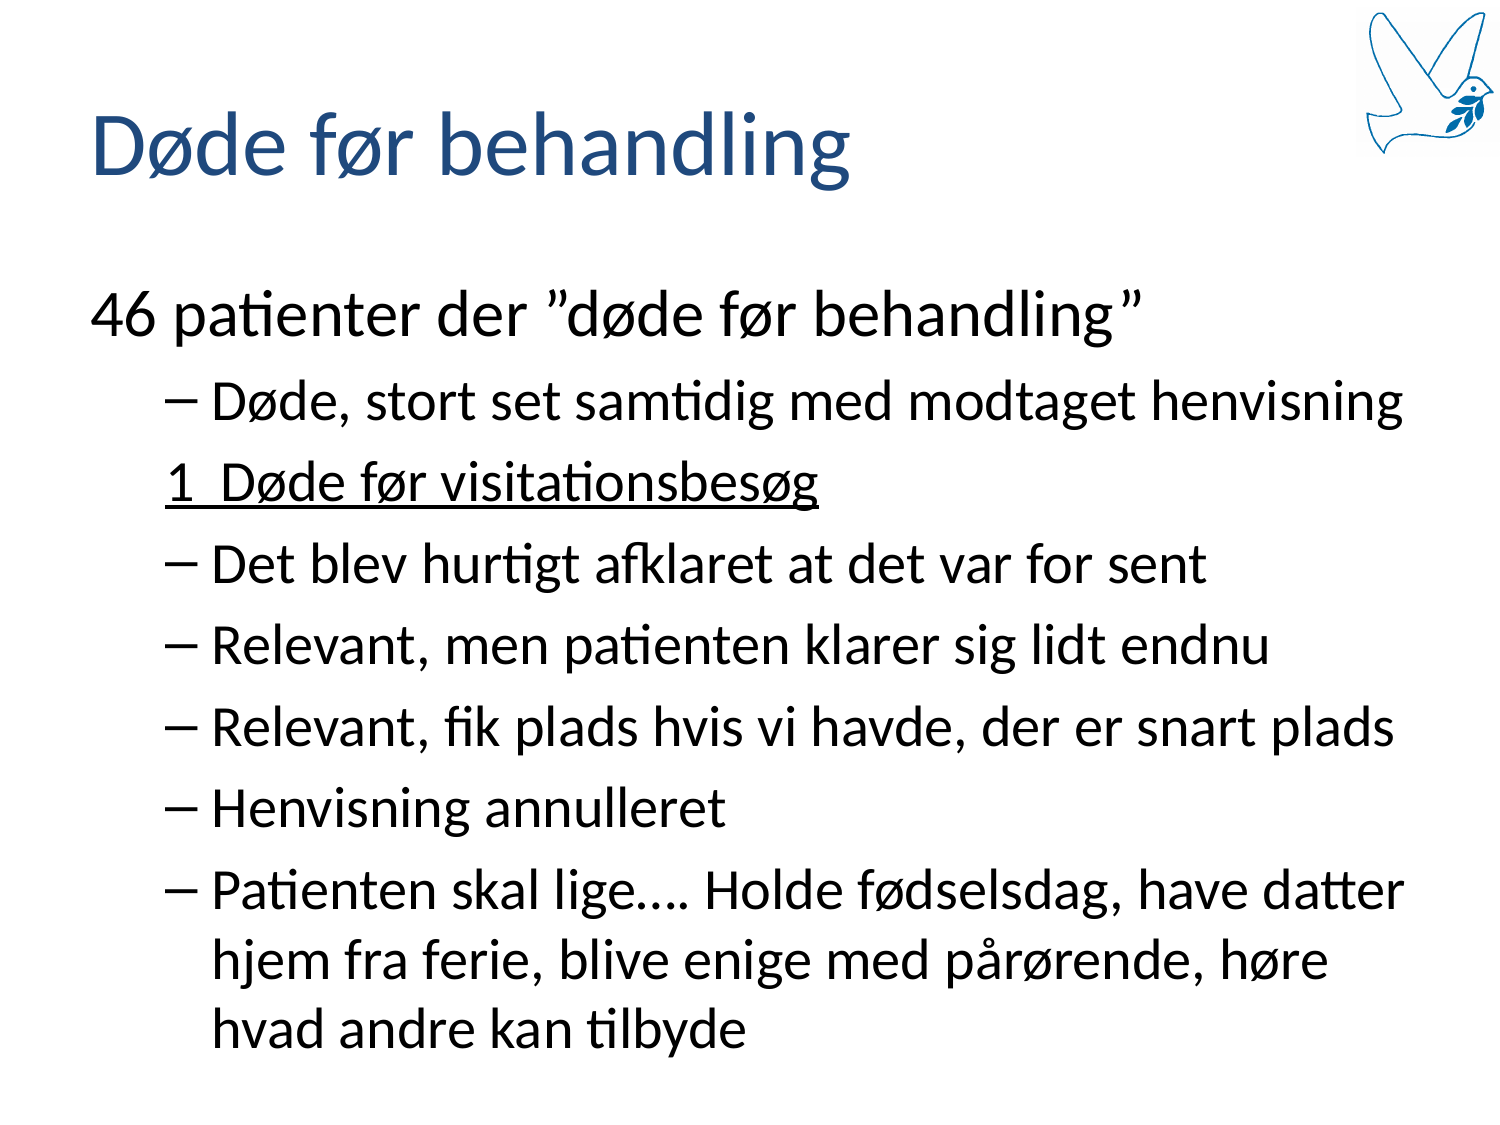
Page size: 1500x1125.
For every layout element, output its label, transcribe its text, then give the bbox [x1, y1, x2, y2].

title Døde før behandling [75, 45, 1425, 233]
picture [1356, 6, 1500, 157]
list 46 patienter der ”døde før behandling” Døde, stort set samtidig med modtaget henvisning 1 Døde før visitationsbesøg Det blev hurtigt afklaret at det var for sent Relevant, men patienten klarer sig lidt endnu Relevant, fik plads hvis vi havde, der er snart plads Henvisning annulleret Patienten skal lige…. Holde fødselsdag, have datter hjem fra ferie, blive enige med pårørende, høre hvad andre kan tilbyde [75, 262, 1459, 1106]
